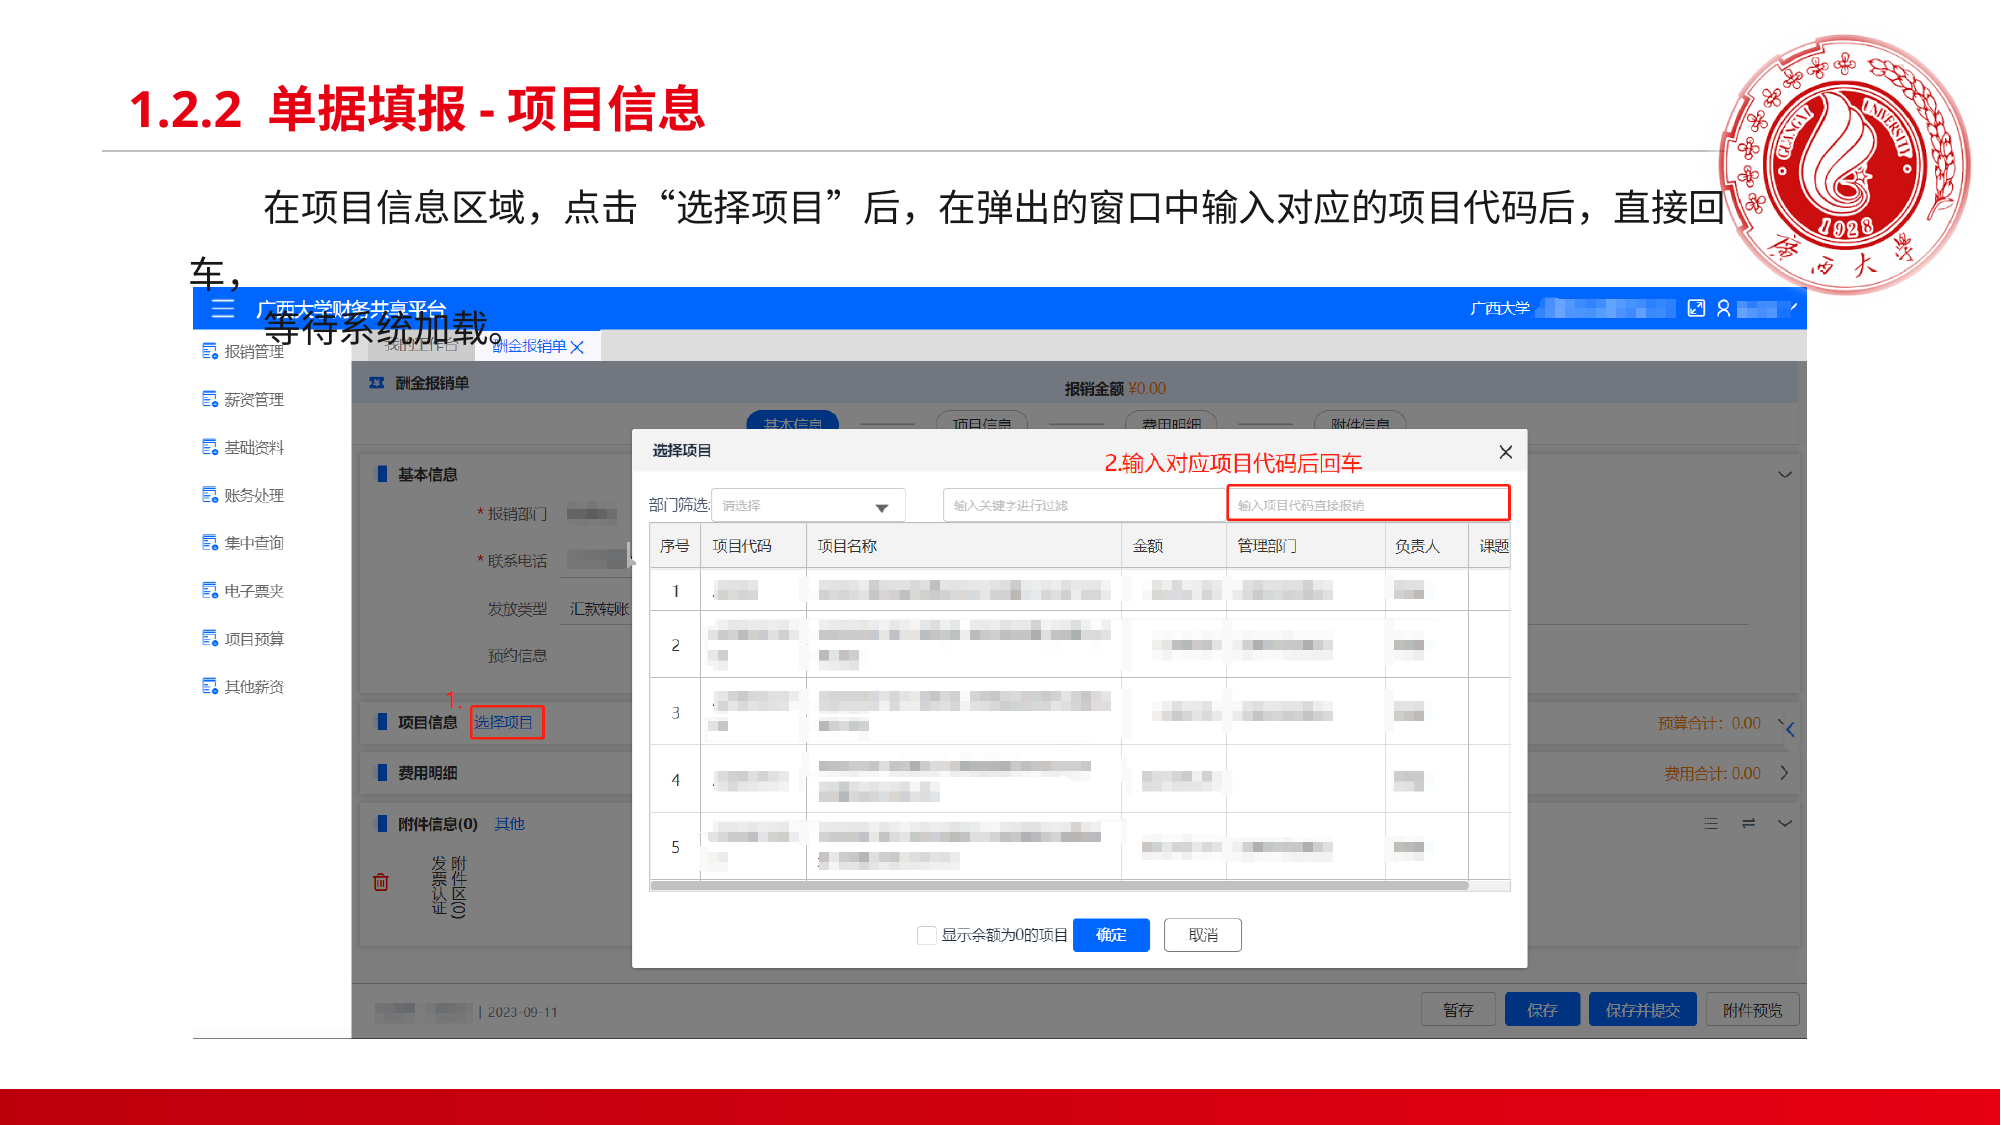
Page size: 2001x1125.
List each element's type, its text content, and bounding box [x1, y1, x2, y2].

title 1.2.2 单据填报-项目信息 [127, 68, 1697, 155]
picture [193, 17, 1991, 1039]
text_box 在项目信息区域，点击“选择项目”后，在弹出的窗口中输入对应的项目代码后，直接回车， 等待系统加载。 [173, 153, 1697, 291]
